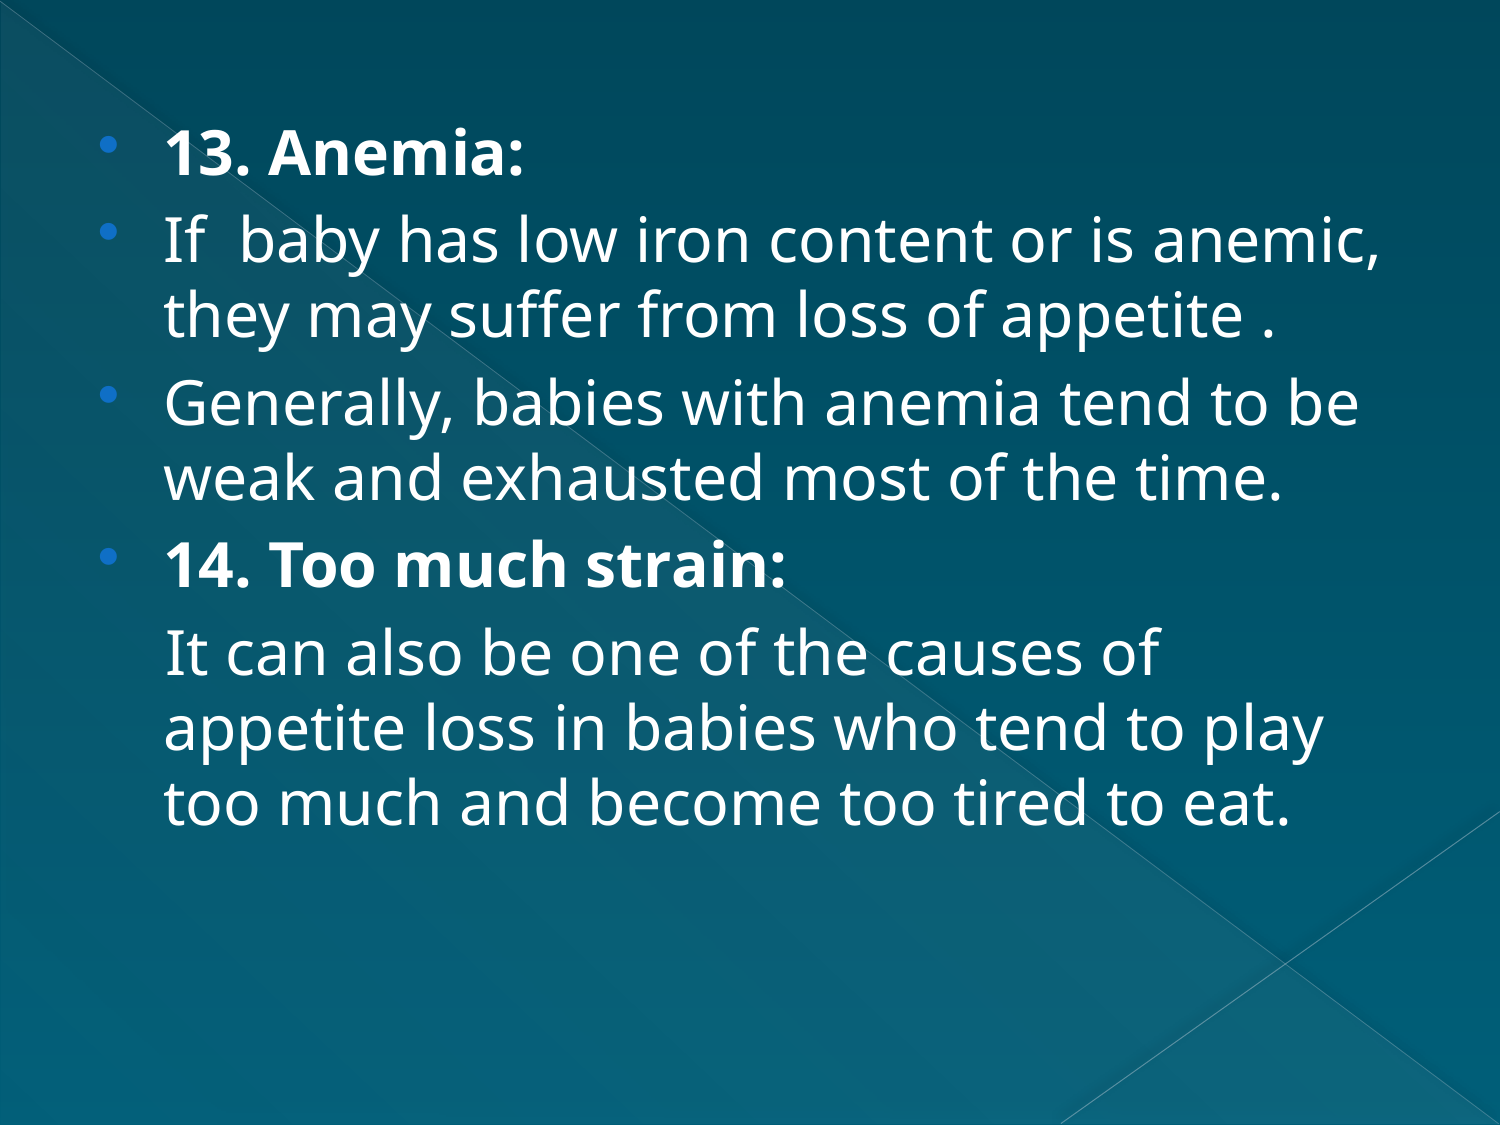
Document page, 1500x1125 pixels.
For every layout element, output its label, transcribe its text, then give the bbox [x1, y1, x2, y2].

list 13. Anemia: If baby has low iron content or is anemic, they may suffer from loss of appetite . Generally, babies with anemia tend to be weak and exhausted most of the time. 14. Too much strain: It can also be one of the causes of appetite loss in babies who tend to play too much and become too tired to eat. [75, 105, 1425, 1005]
